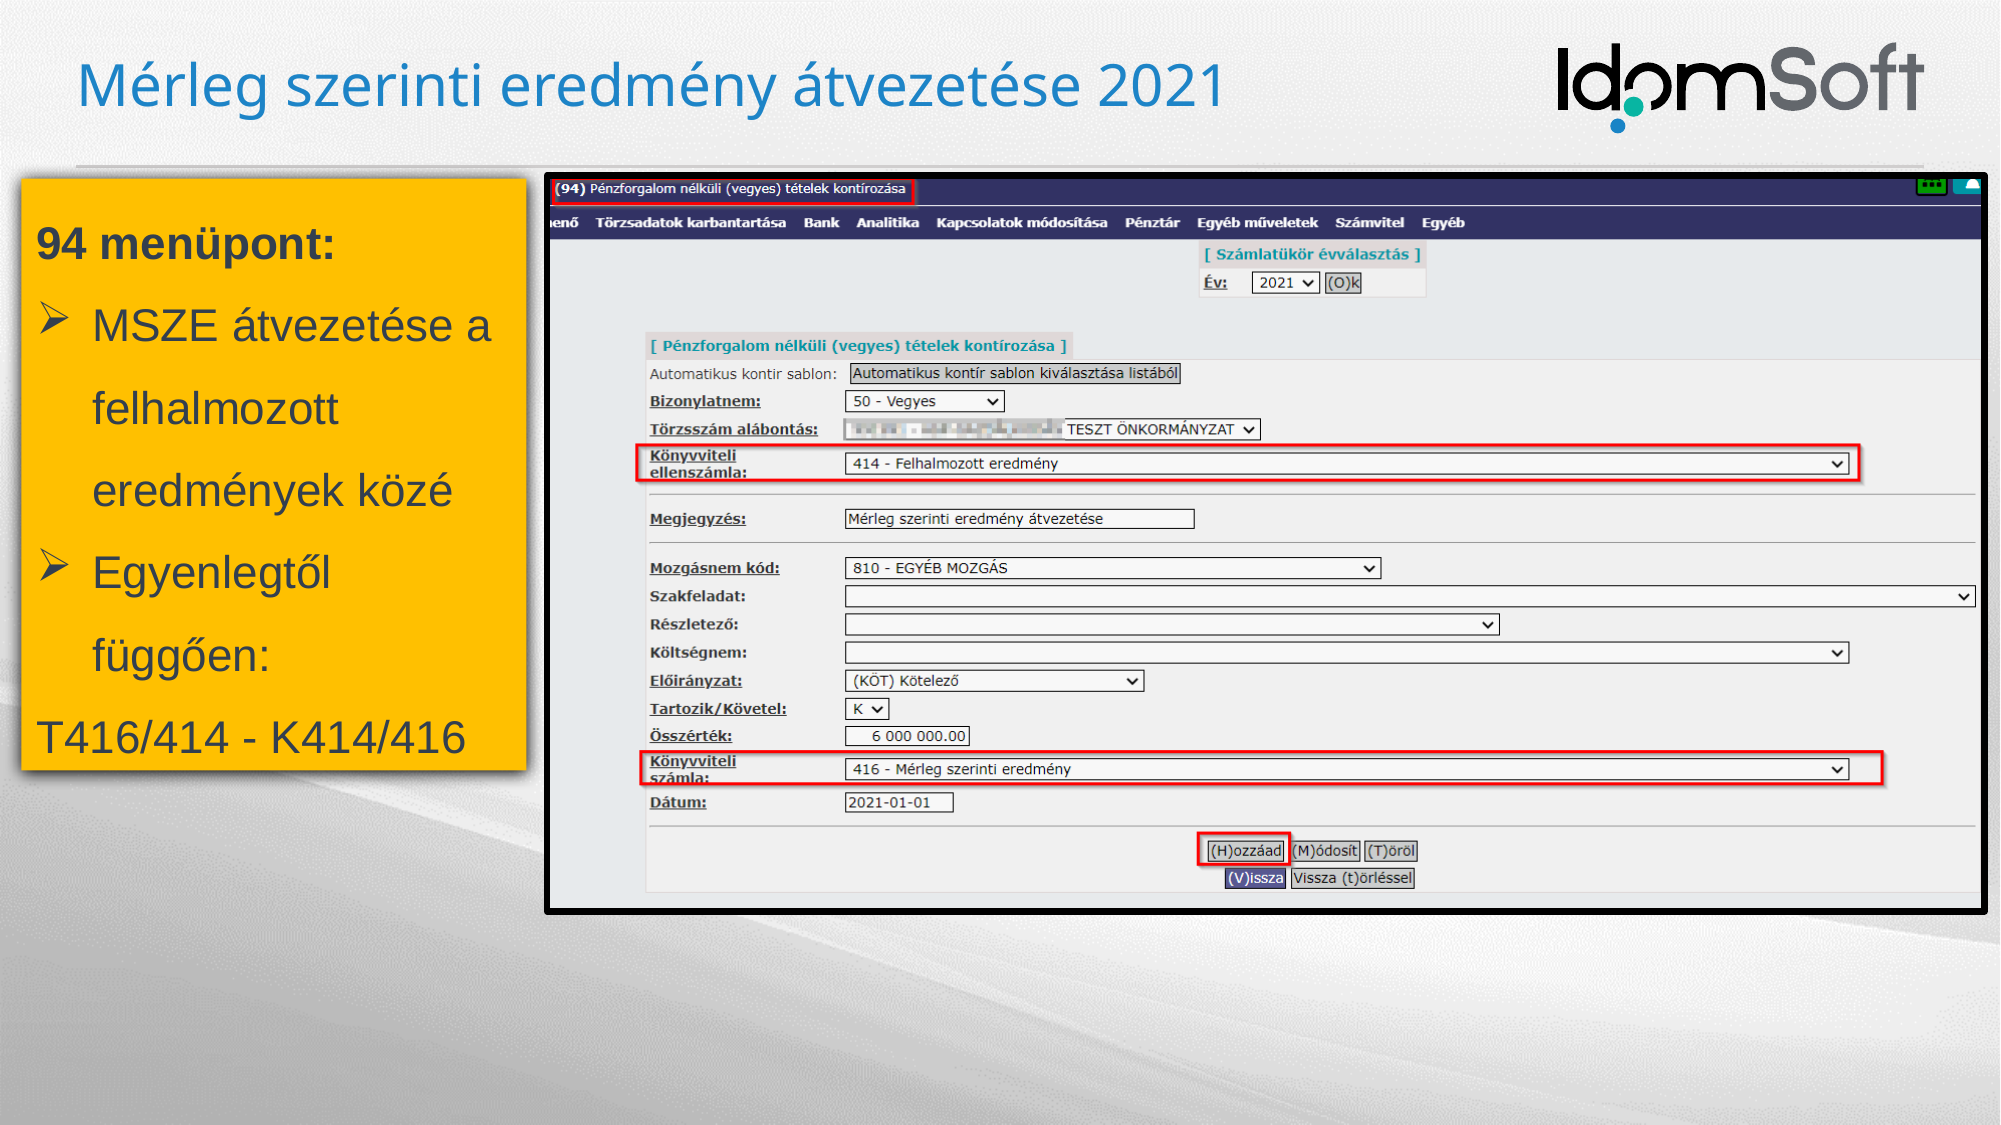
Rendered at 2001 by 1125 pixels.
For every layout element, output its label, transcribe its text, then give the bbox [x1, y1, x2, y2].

picture [0, 0, 2001, 1125]
text_box 94 menüpont: MSZE átvezetése a felhalmozott eredmények közé Egyenlegtől függően: T416/414 - K414/416 [21, 178, 527, 771]
text_box [540, 178, 544, 267]
title Mérleg szerinti eredmény átvezetése 2021 [0, 0, 1508, 167]
